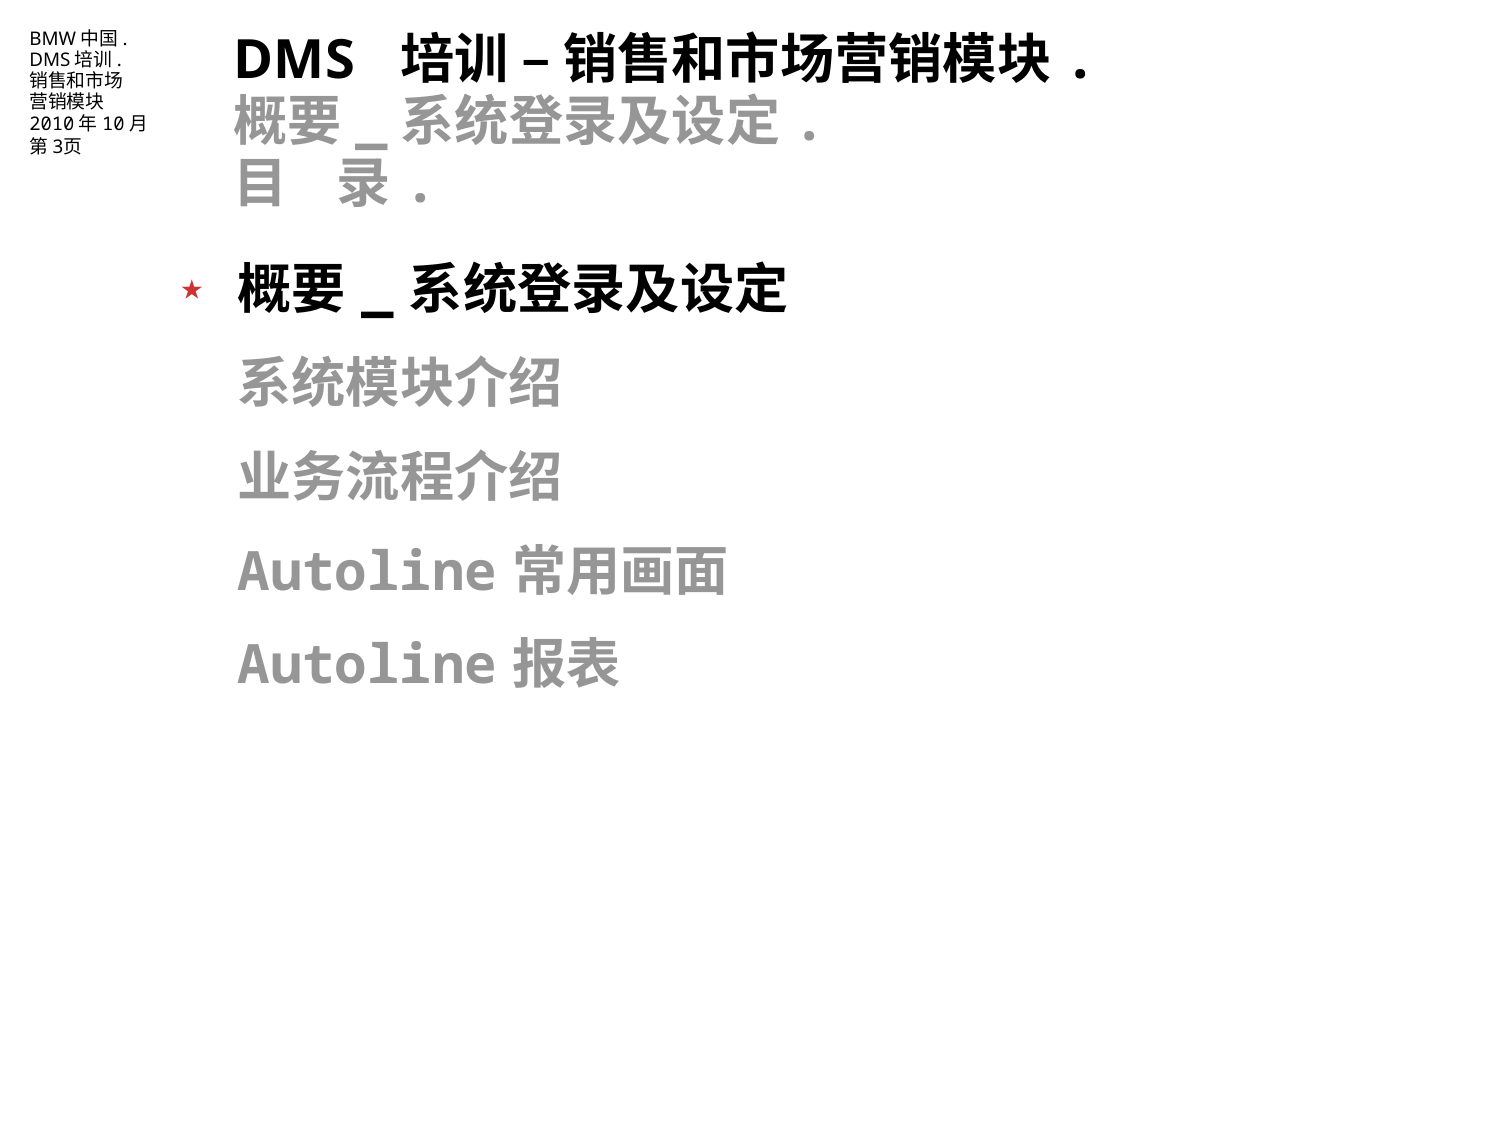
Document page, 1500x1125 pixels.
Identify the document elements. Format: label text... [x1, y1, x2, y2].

table_cell 系统模块介绍 [238, 333, 1238, 427]
text_box ★ [180, 265, 204, 309]
table_cell 业务流程介绍 [238, 427, 1238, 521]
title DMS 培训 – 销售和市场营销模块. 概要_系统登录及设定. 目 录. [219, 21, 1475, 203]
table_header 概要_系统登录及设定 [238, 240, 1238, 333]
table_cell Autoline报表 [238, 614, 1238, 708]
table_cell Autoline常用画面 [238, 521, 1238, 614]
